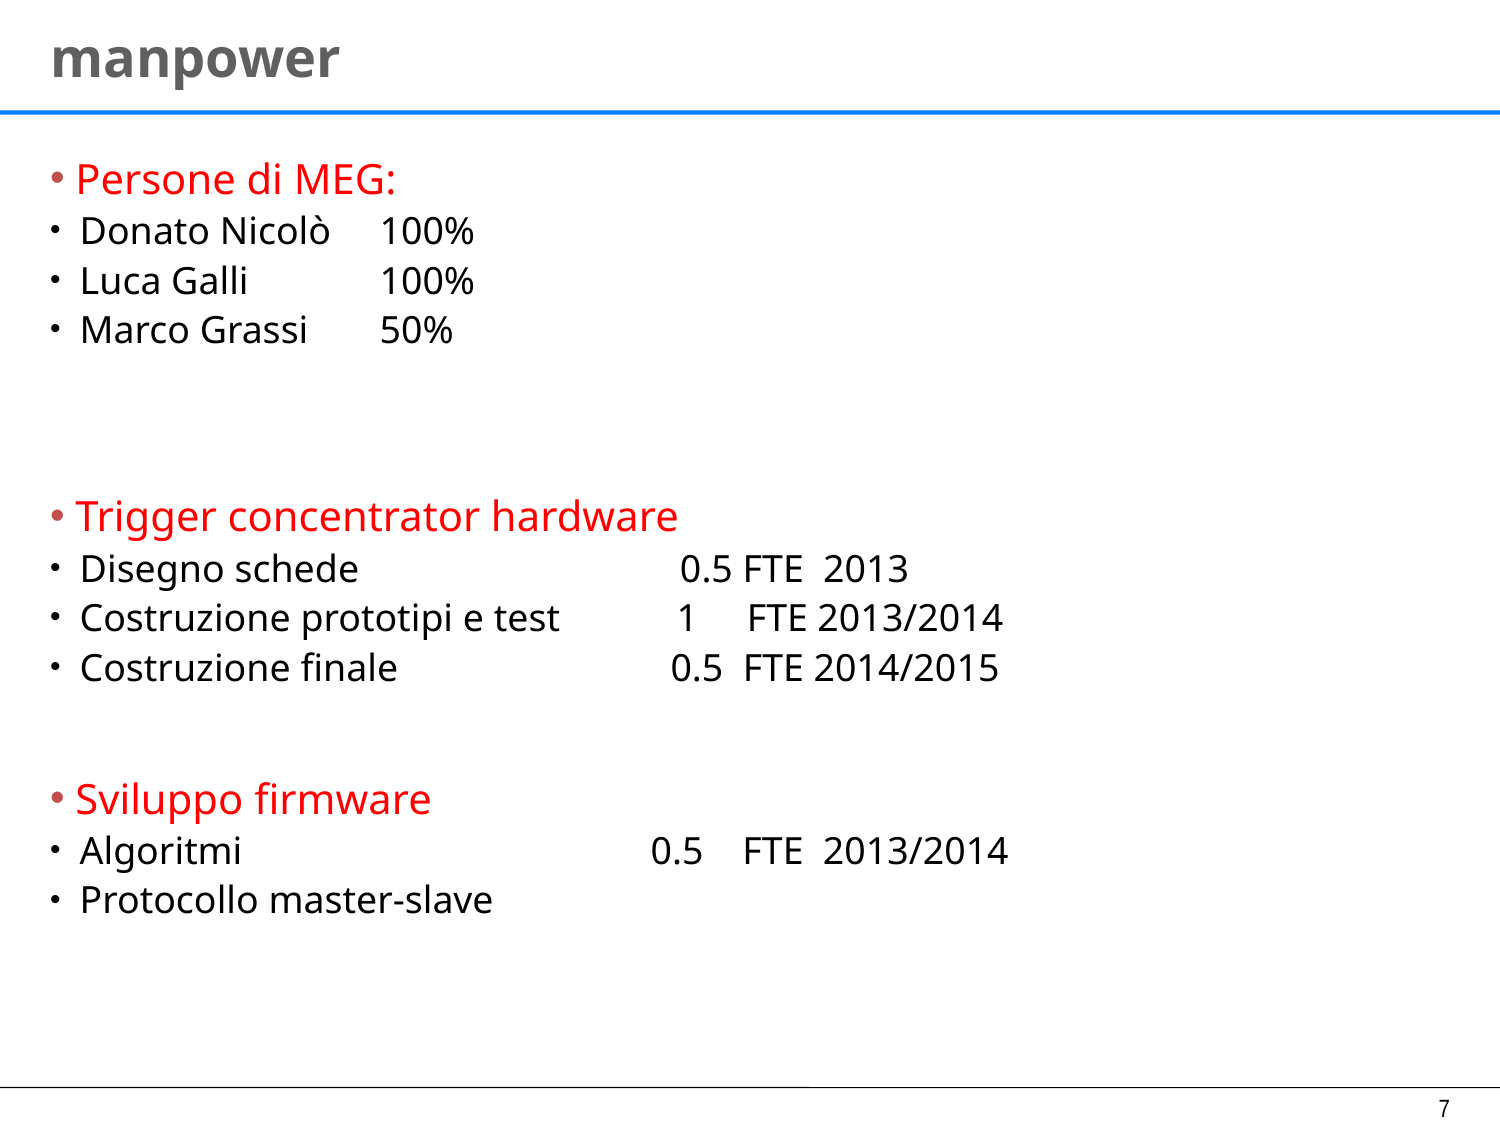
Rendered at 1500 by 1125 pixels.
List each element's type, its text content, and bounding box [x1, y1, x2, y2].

list Persone di MEG: Donato Nicolò 100% Luca Galli 100% Marco Grassi 50% Trigger concentrator hardware Disegno schede 0.5 FTE 2013 Costruzione prototipi e test 1 FTE 2013/2014 Costruzione finale 0.5 FTE 2014/2015 Sviluppo firmware Algoritmi 0.5 FTE 2013/2014 Protocollo master-slave [49, 147, 1451, 1076]
title manpower [49, 23, 1451, 115]
slide_number 7 [1312, 1092, 1450, 1125]
